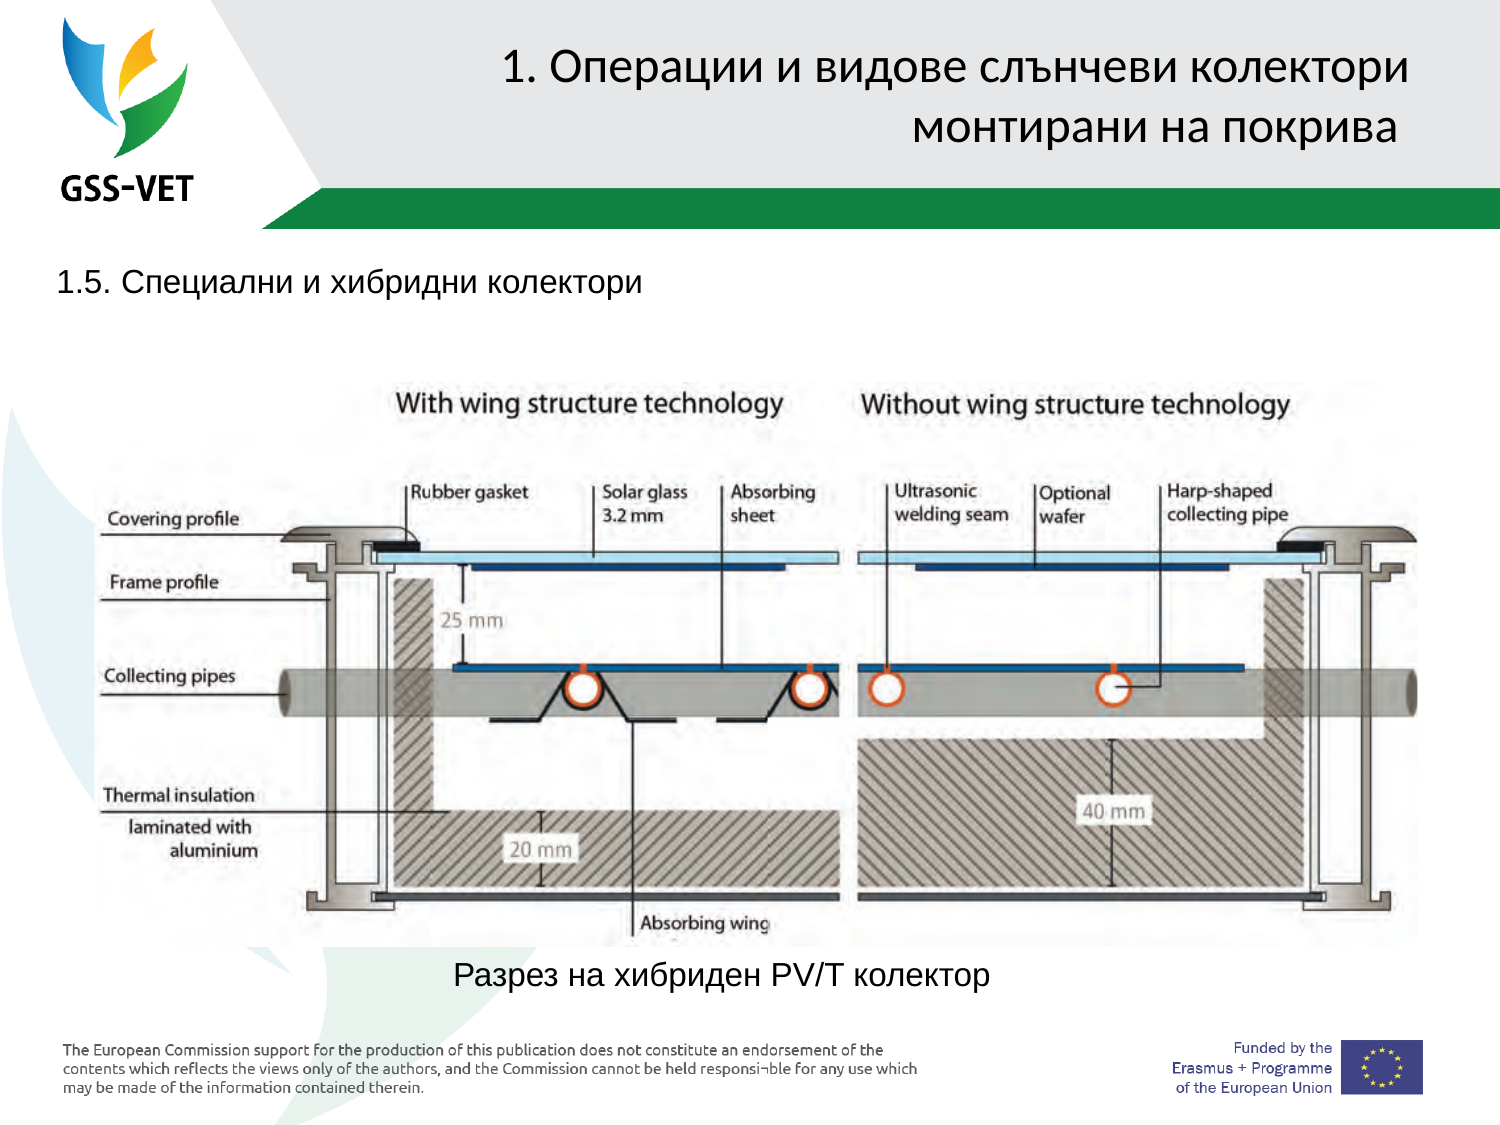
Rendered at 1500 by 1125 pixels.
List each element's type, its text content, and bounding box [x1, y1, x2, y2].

text_box Разрез на хибриден PV/T колектор [19, 946, 1425, 1018]
picture [0, 0, 1500, 1125]
title 1. Операции и видове слънчеви колектори монтирани на покрива [324, 0, 1425, 185]
list 1.5. Специални и хибридни колектори [41, 252, 1447, 383]
